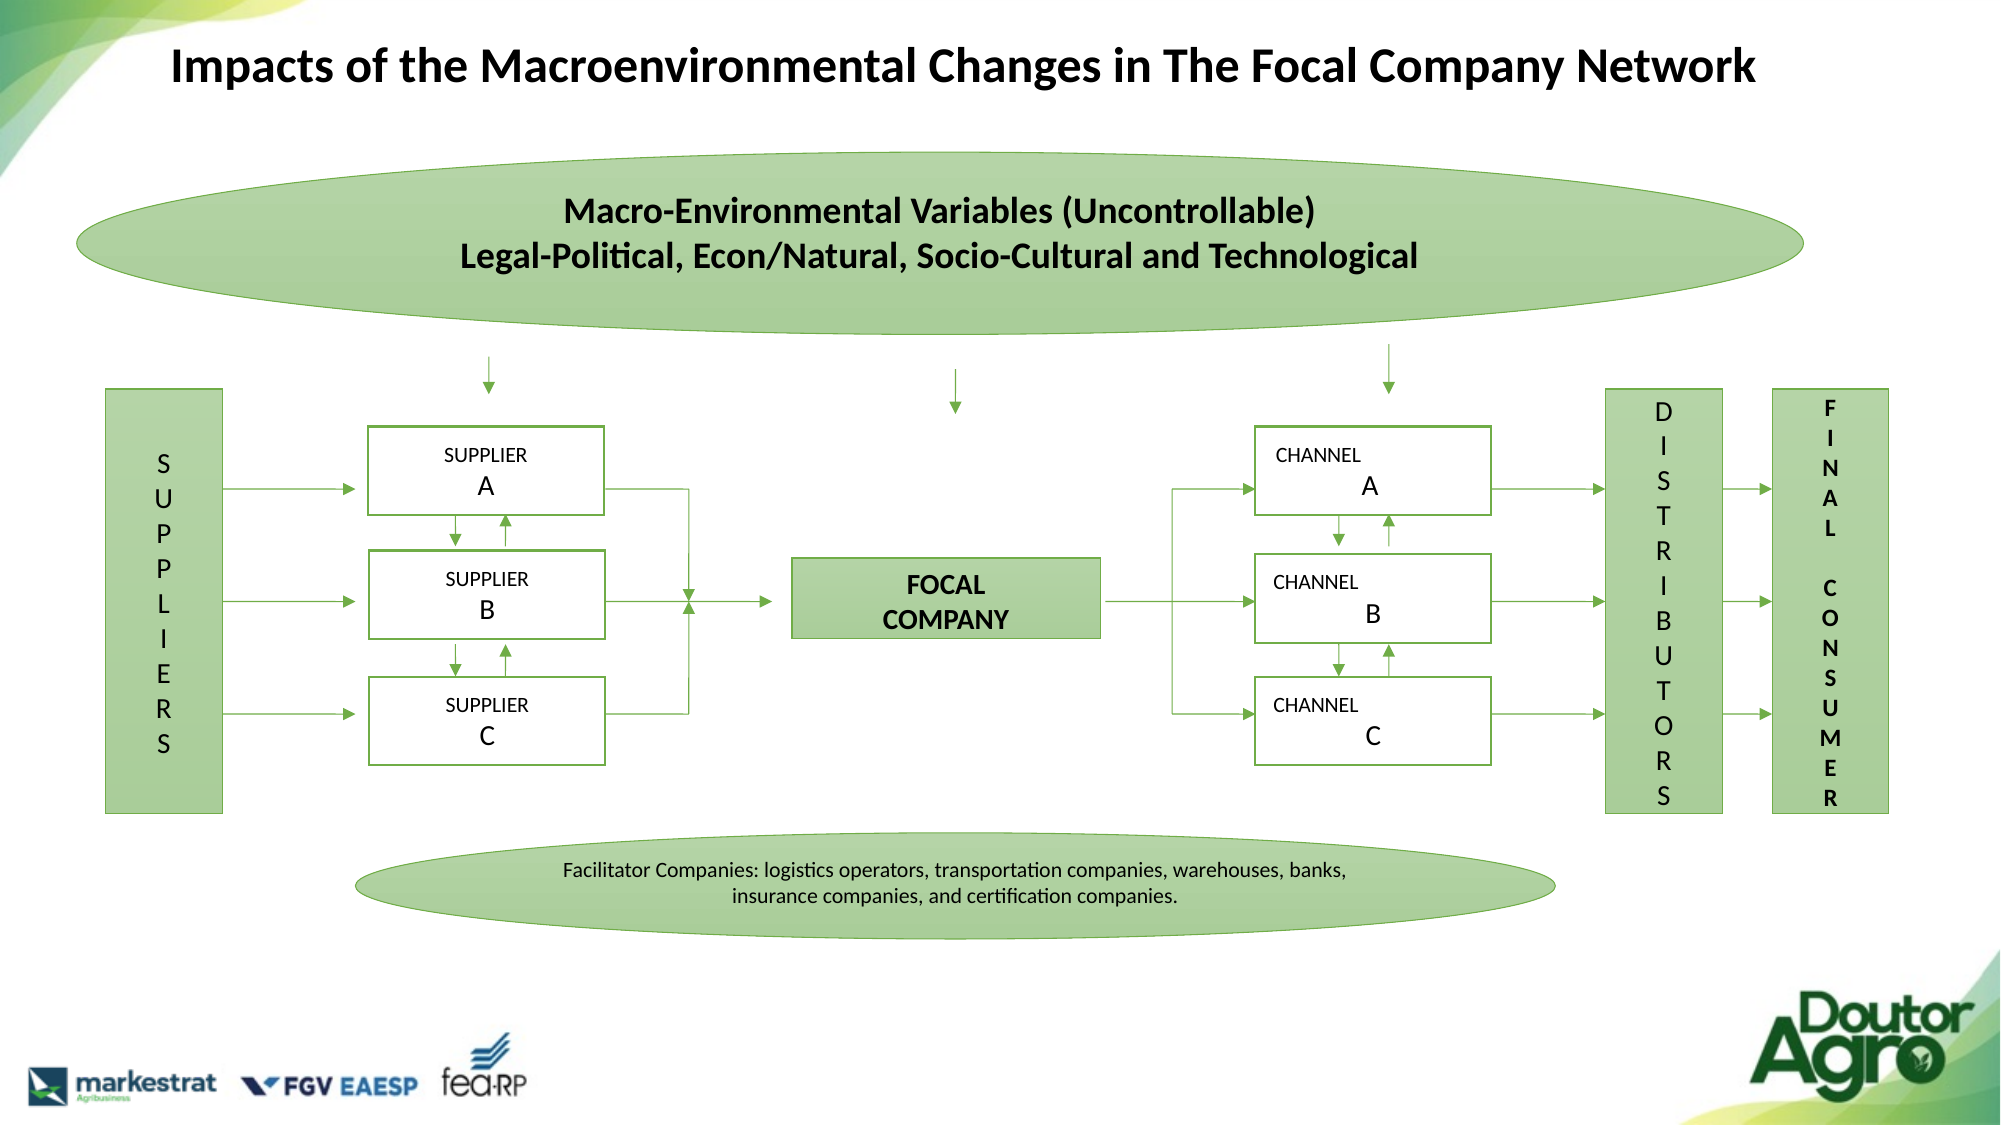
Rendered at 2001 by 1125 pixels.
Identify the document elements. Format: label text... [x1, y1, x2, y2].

picture [0, 0, 2001, 1125]
title Impacts of the Macroenvironmental Changes in The Focal Company Network [60, 18, 1867, 114]
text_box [76, 152, 1889, 940]
